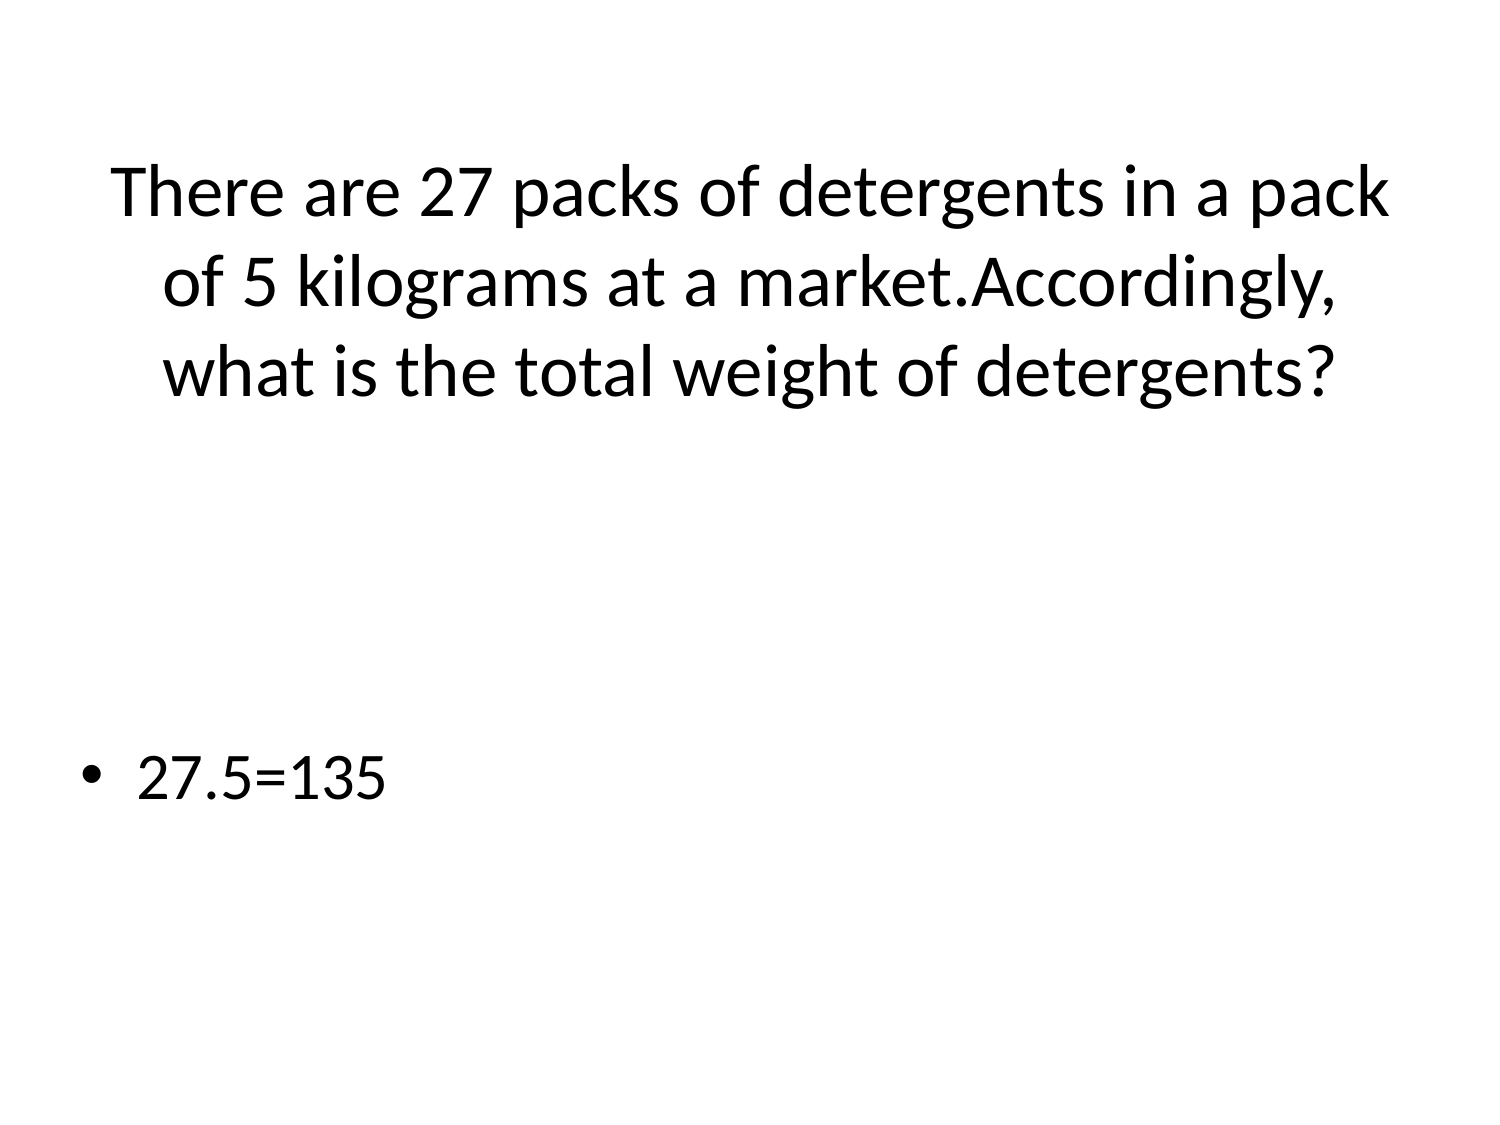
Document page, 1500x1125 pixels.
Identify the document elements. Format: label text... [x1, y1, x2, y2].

title There are 27 packs of detergents in a pack of 5 kilograms at a market.Accordingly, what is the total weight of detergents? [76, 45, 1425, 538]
list 27.5=135 [64, 538, 1425, 1005]
